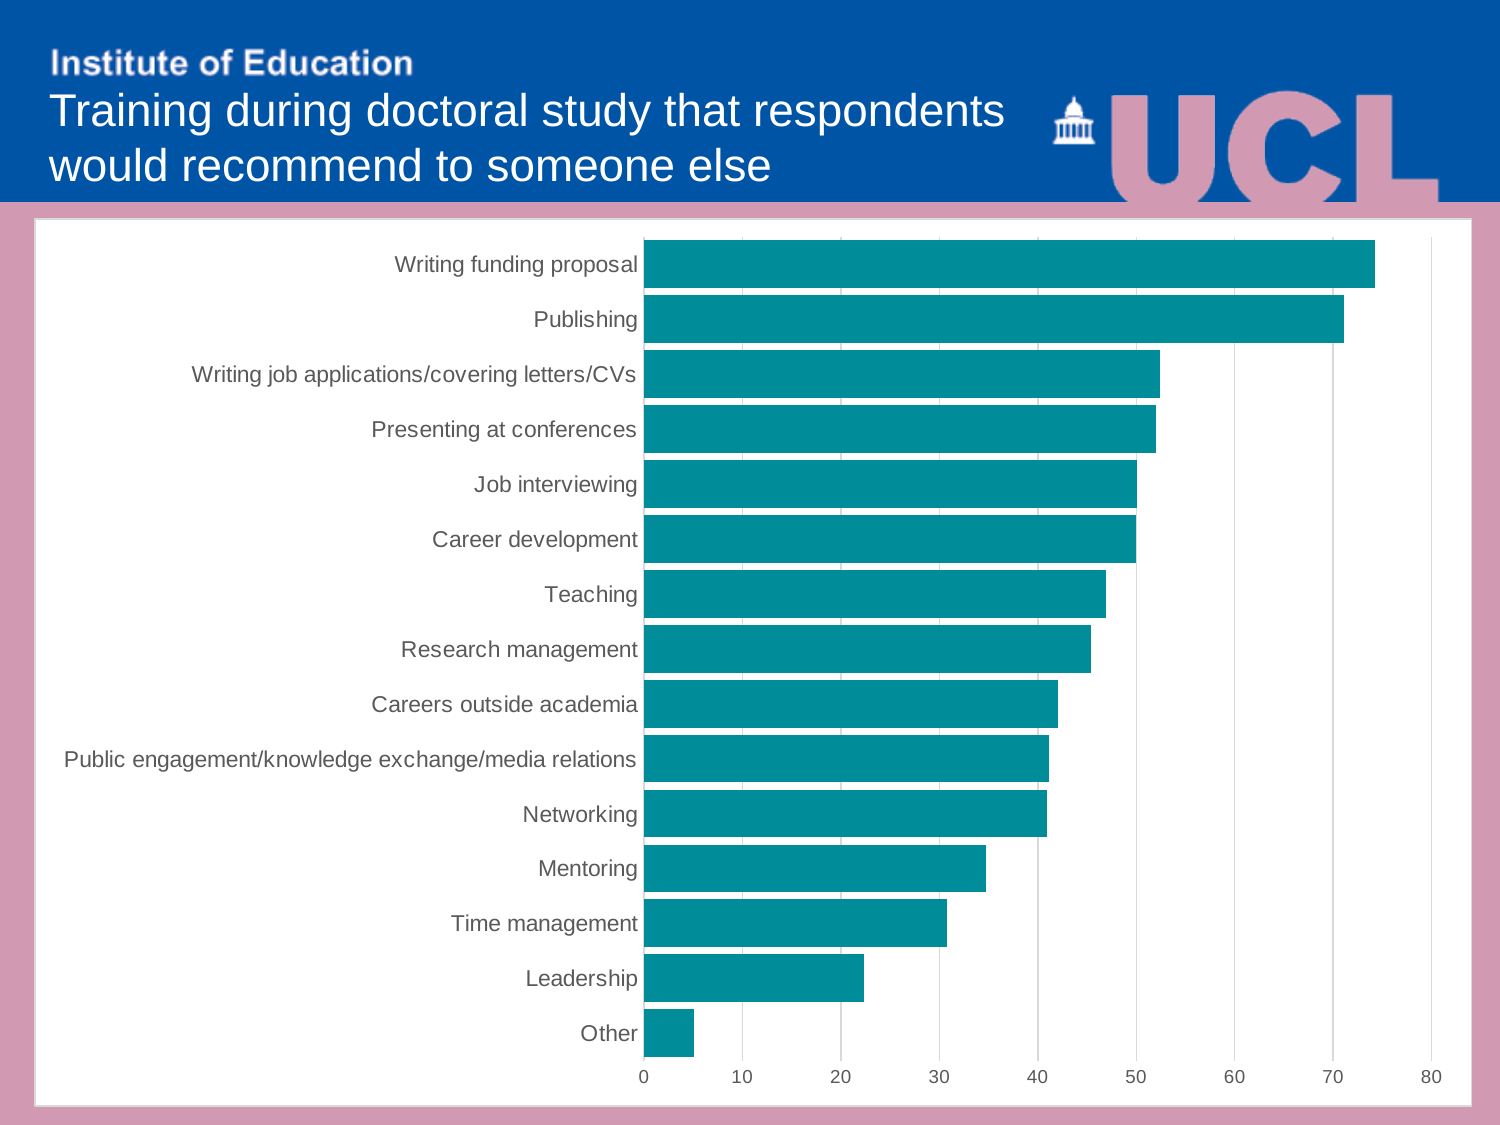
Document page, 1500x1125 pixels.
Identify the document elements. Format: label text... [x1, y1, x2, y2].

chart [33, 217, 1473, 1108]
picture [0, 0, 1500, 202]
text_box Training during doctoral study that respondents would recommend to someone else [34, 72, 1134, 179]
